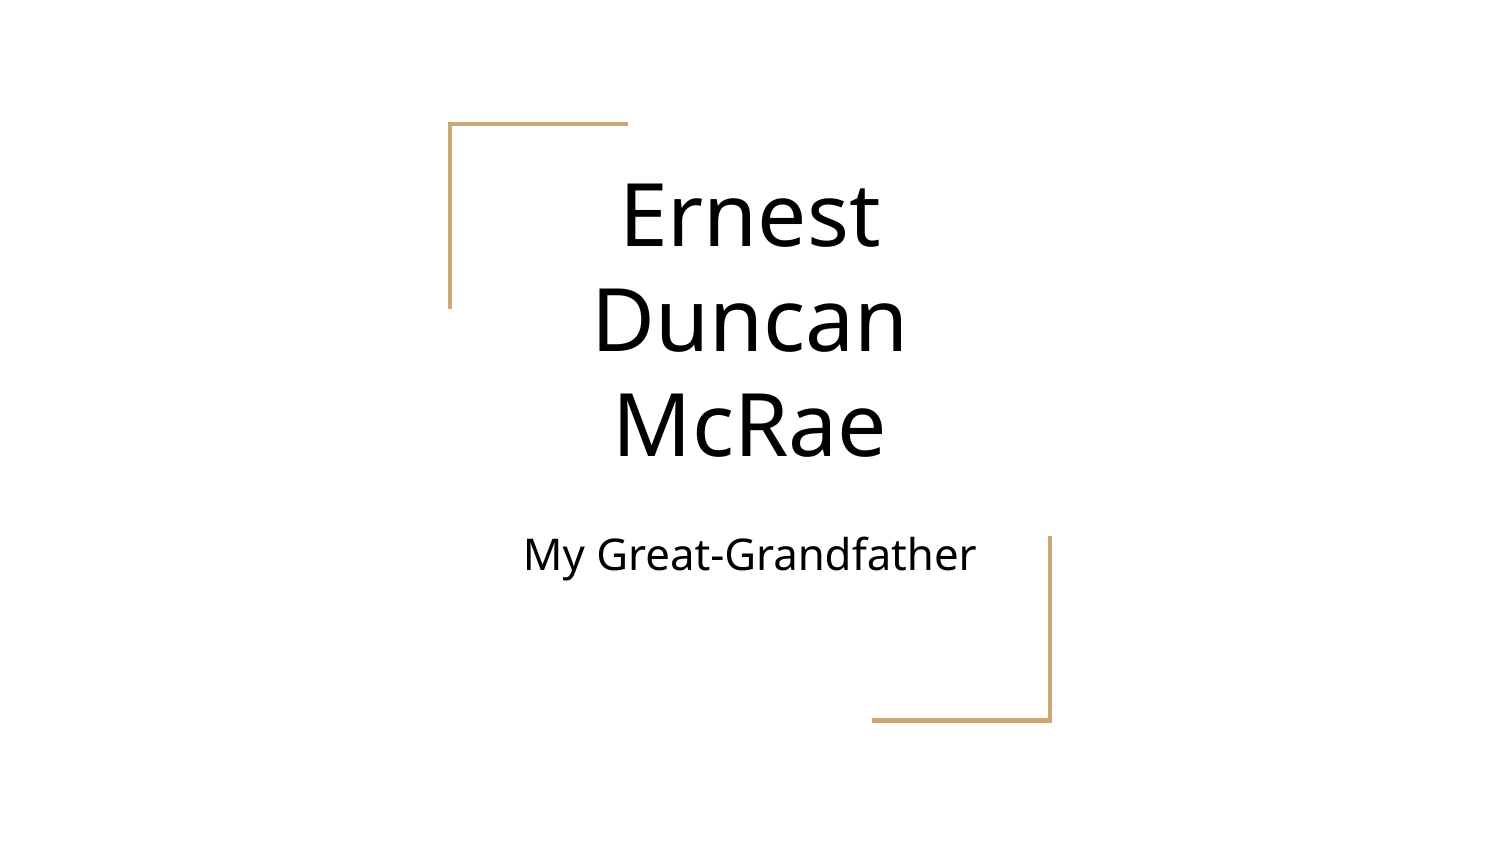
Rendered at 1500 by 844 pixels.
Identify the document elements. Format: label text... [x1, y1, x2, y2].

title Ernest Duncan McRae [499, 236, 1001, 490]
subtitle My Great-Grandfather [499, 511, 1001, 627]
